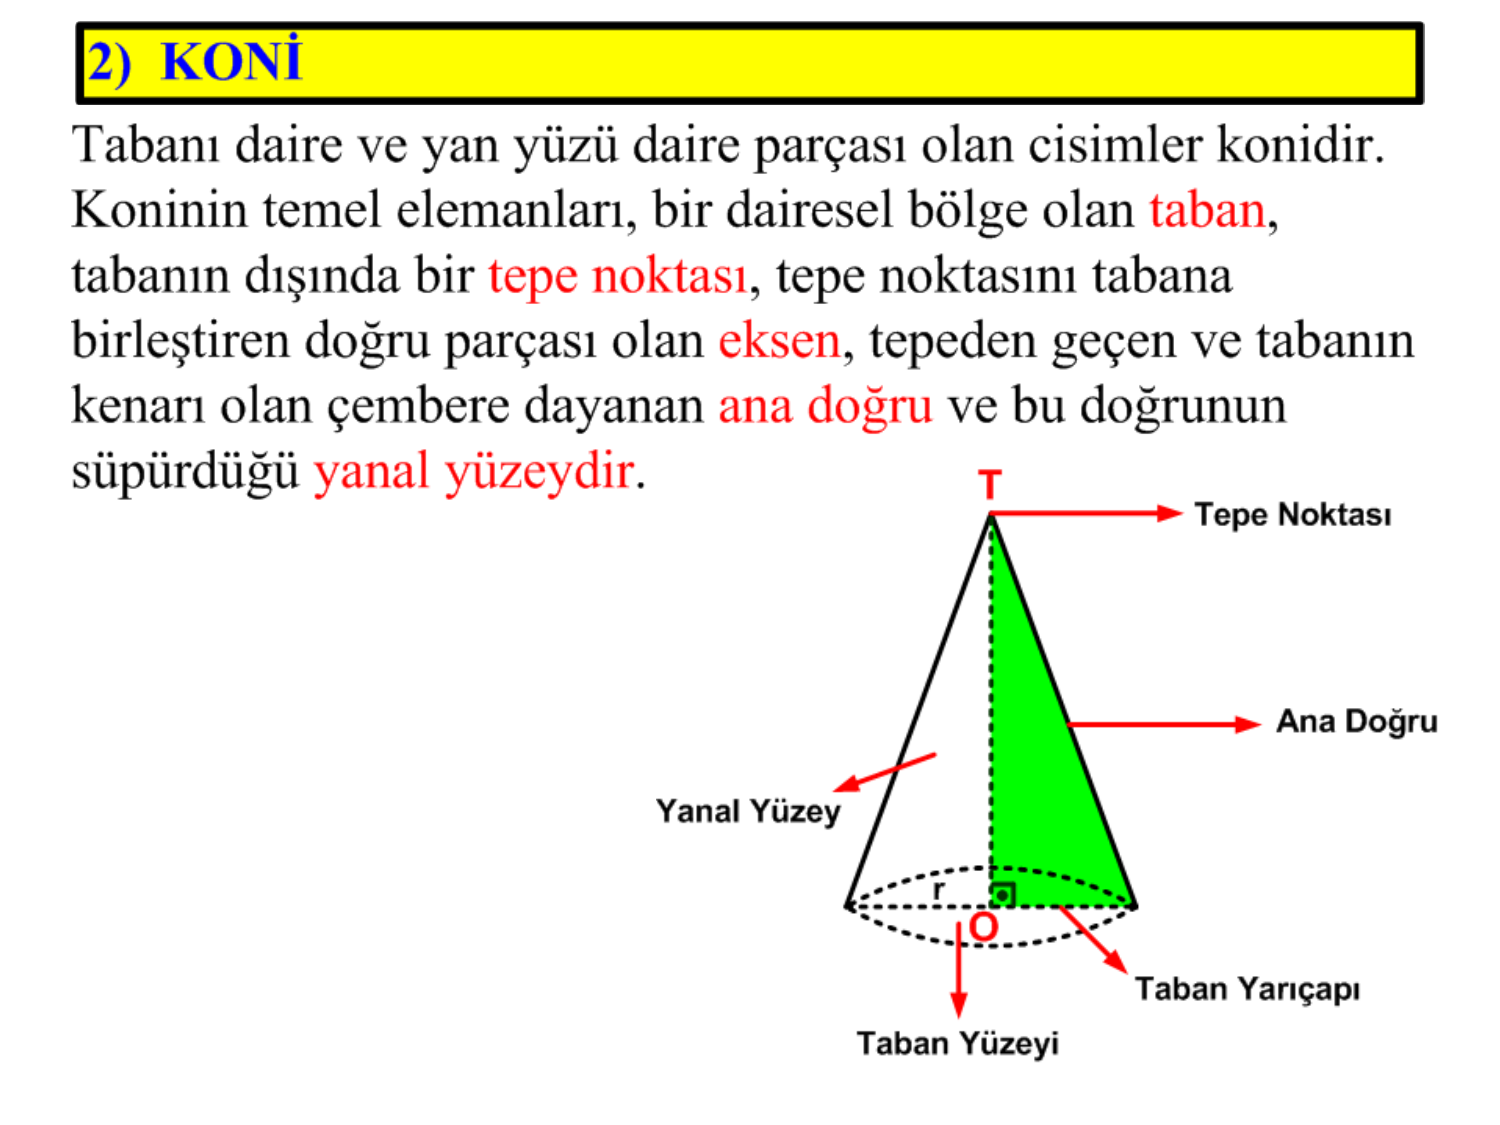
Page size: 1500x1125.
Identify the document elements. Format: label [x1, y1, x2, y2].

picture [71, 20, 1439, 1065]
